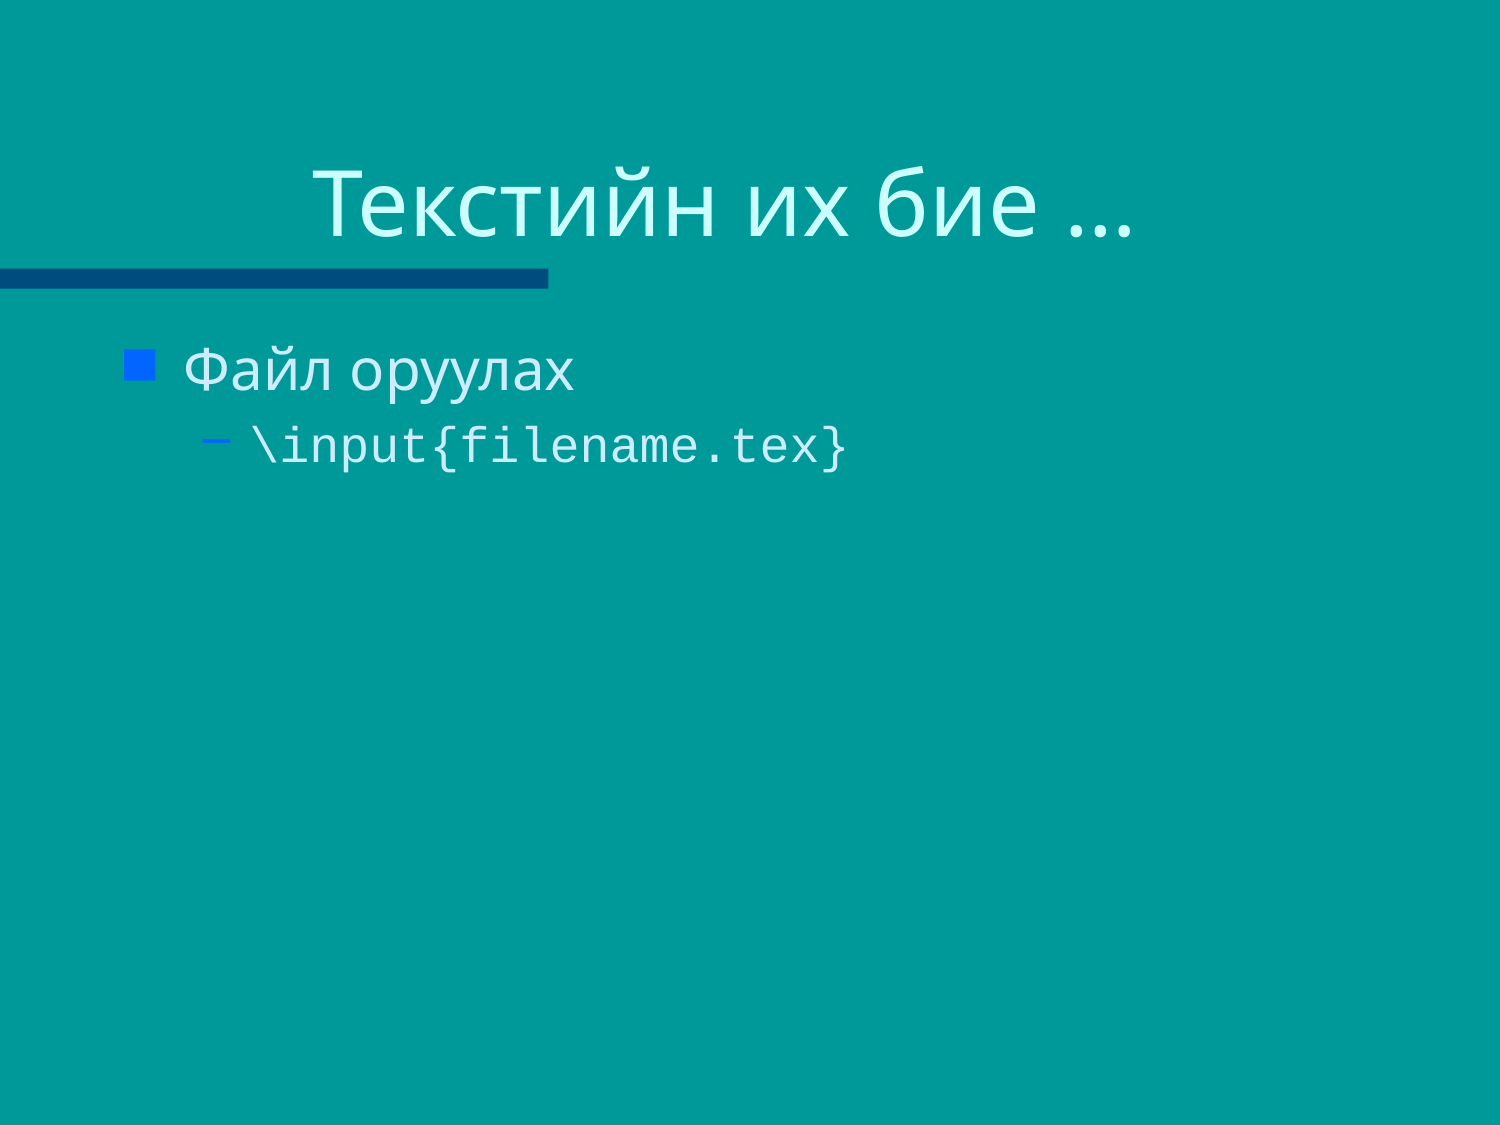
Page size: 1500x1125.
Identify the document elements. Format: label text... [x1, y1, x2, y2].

list Файл оруулах \input{filename.tex} [112, 324, 1388, 1000]
title Текстийн их бие … [275, 75, 1175, 263]
